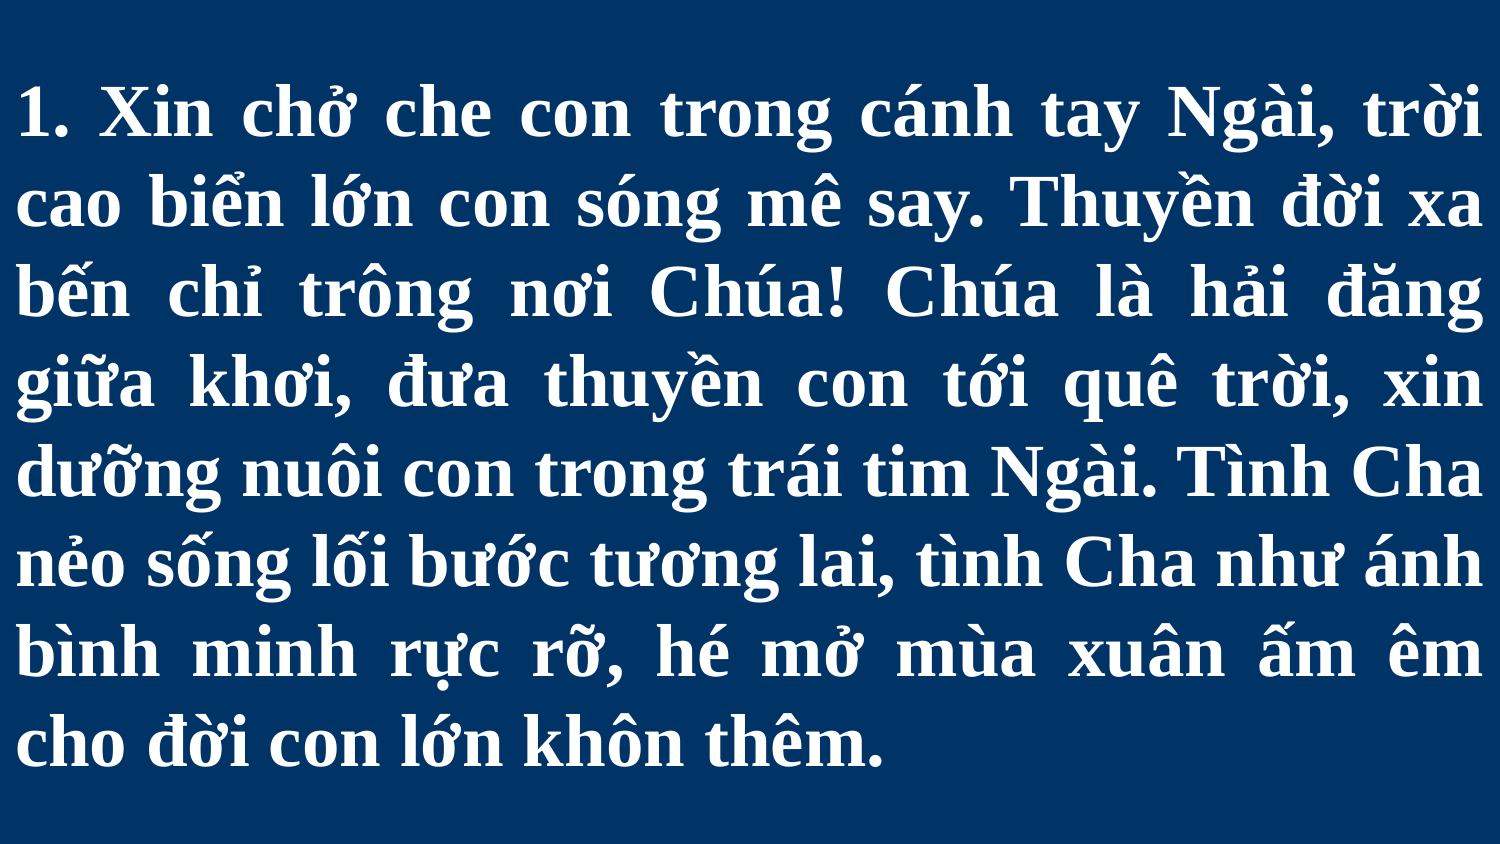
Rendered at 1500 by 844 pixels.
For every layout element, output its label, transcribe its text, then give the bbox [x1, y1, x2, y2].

title 1. Xin chở che con trong cánh tay Ngài, trời cao biển lớn con sóng mê say. Thuyền đời xa bến chỉ trông nơi Chúa! Chúa là hải đăng giữa khơi, đưa thuyền con tới quê trời, xin dưỡng nuôi con trong trái tim Ngài. Tình Cha nẻo sống lối bước tương lai, tình Cha như ánh bình minh rực rỡ, hé mở mùa xuân ấm êm cho đời con lớn khôn thêm. [0, 0, 1500, 844]
